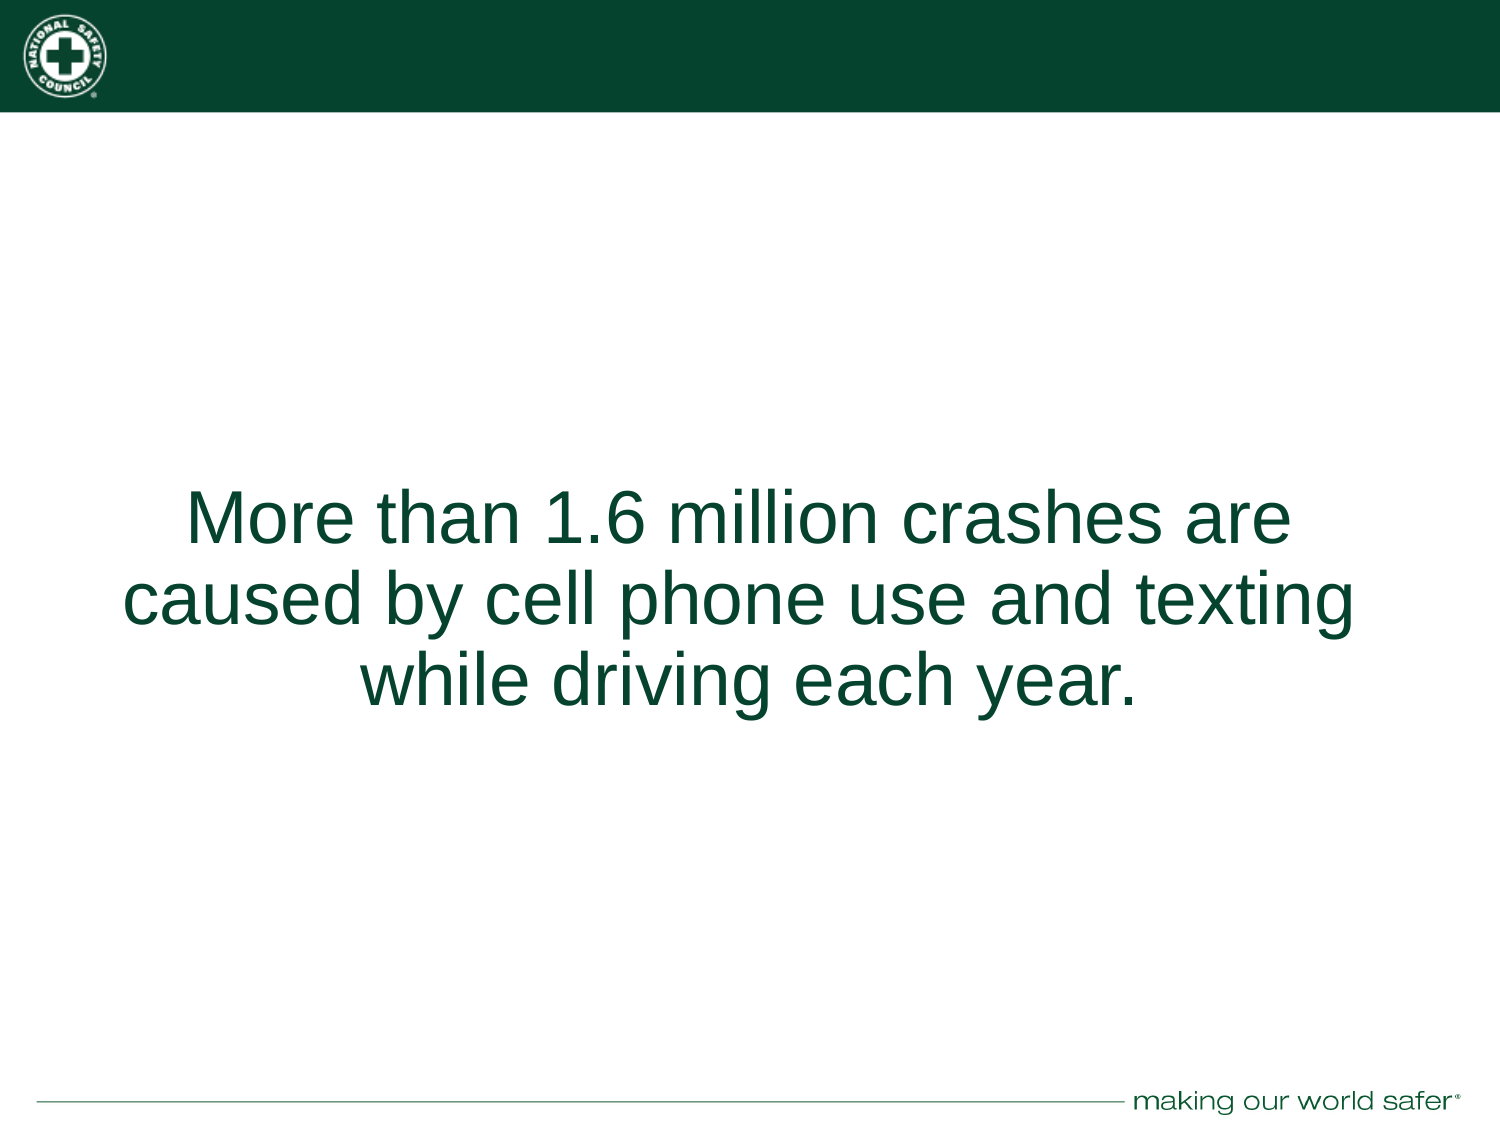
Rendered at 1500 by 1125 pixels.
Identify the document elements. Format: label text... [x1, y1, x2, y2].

title More than 1.6 million crashes are caused by cell phone use and texting while driving each year. [37, 399, 1463, 801]
picture [18, 9, 113, 104]
picture [36, 1074, 1463, 1125]
